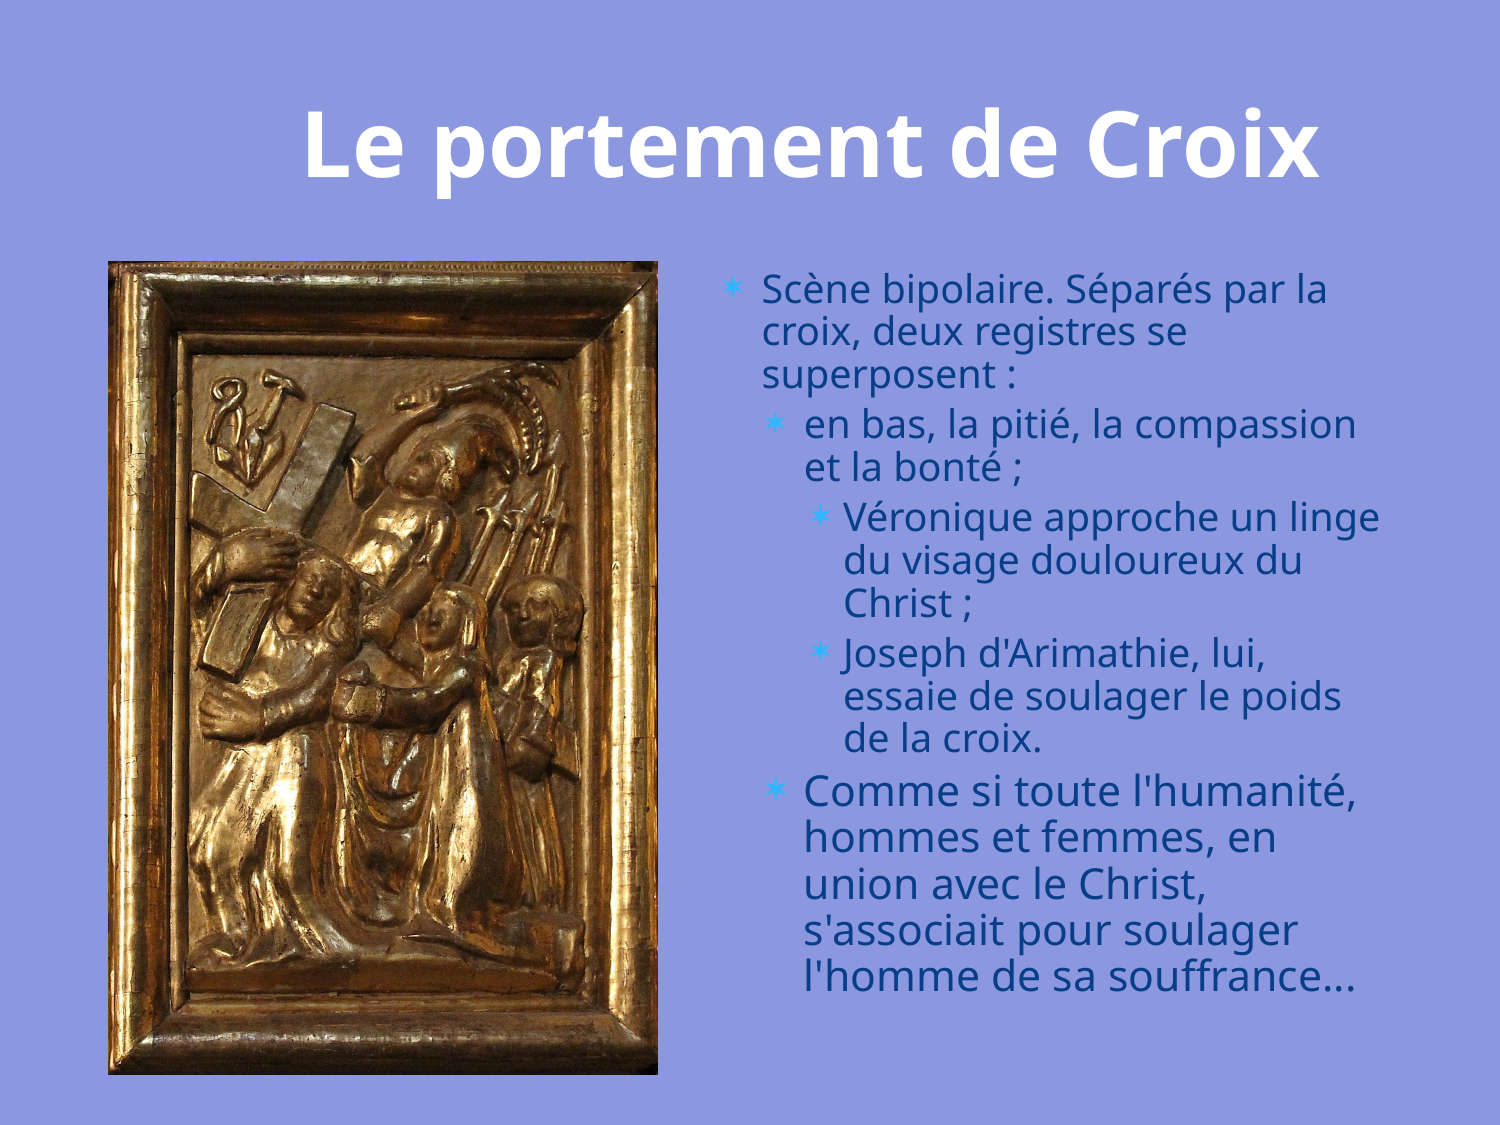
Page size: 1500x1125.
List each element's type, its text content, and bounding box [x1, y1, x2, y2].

picture [108, 261, 659, 1075]
list Scène bipolaire. Séparés par la croix, deux registres se superposent : en bas, la pitié, la compassion et la bonté ; Véronique approche un linge du visage douloureux du Christ ; Joseph d'Arimathie, lui, essaie de soulager le poids de la croix. Comme si toute l'humanité, hommes et femmes, en union avec le Christ, s'associait pour soulager l'homme de sa souffrance... [708, 261, 1405, 1025]
title Le portement de Croix [177, 47, 1445, 235]
